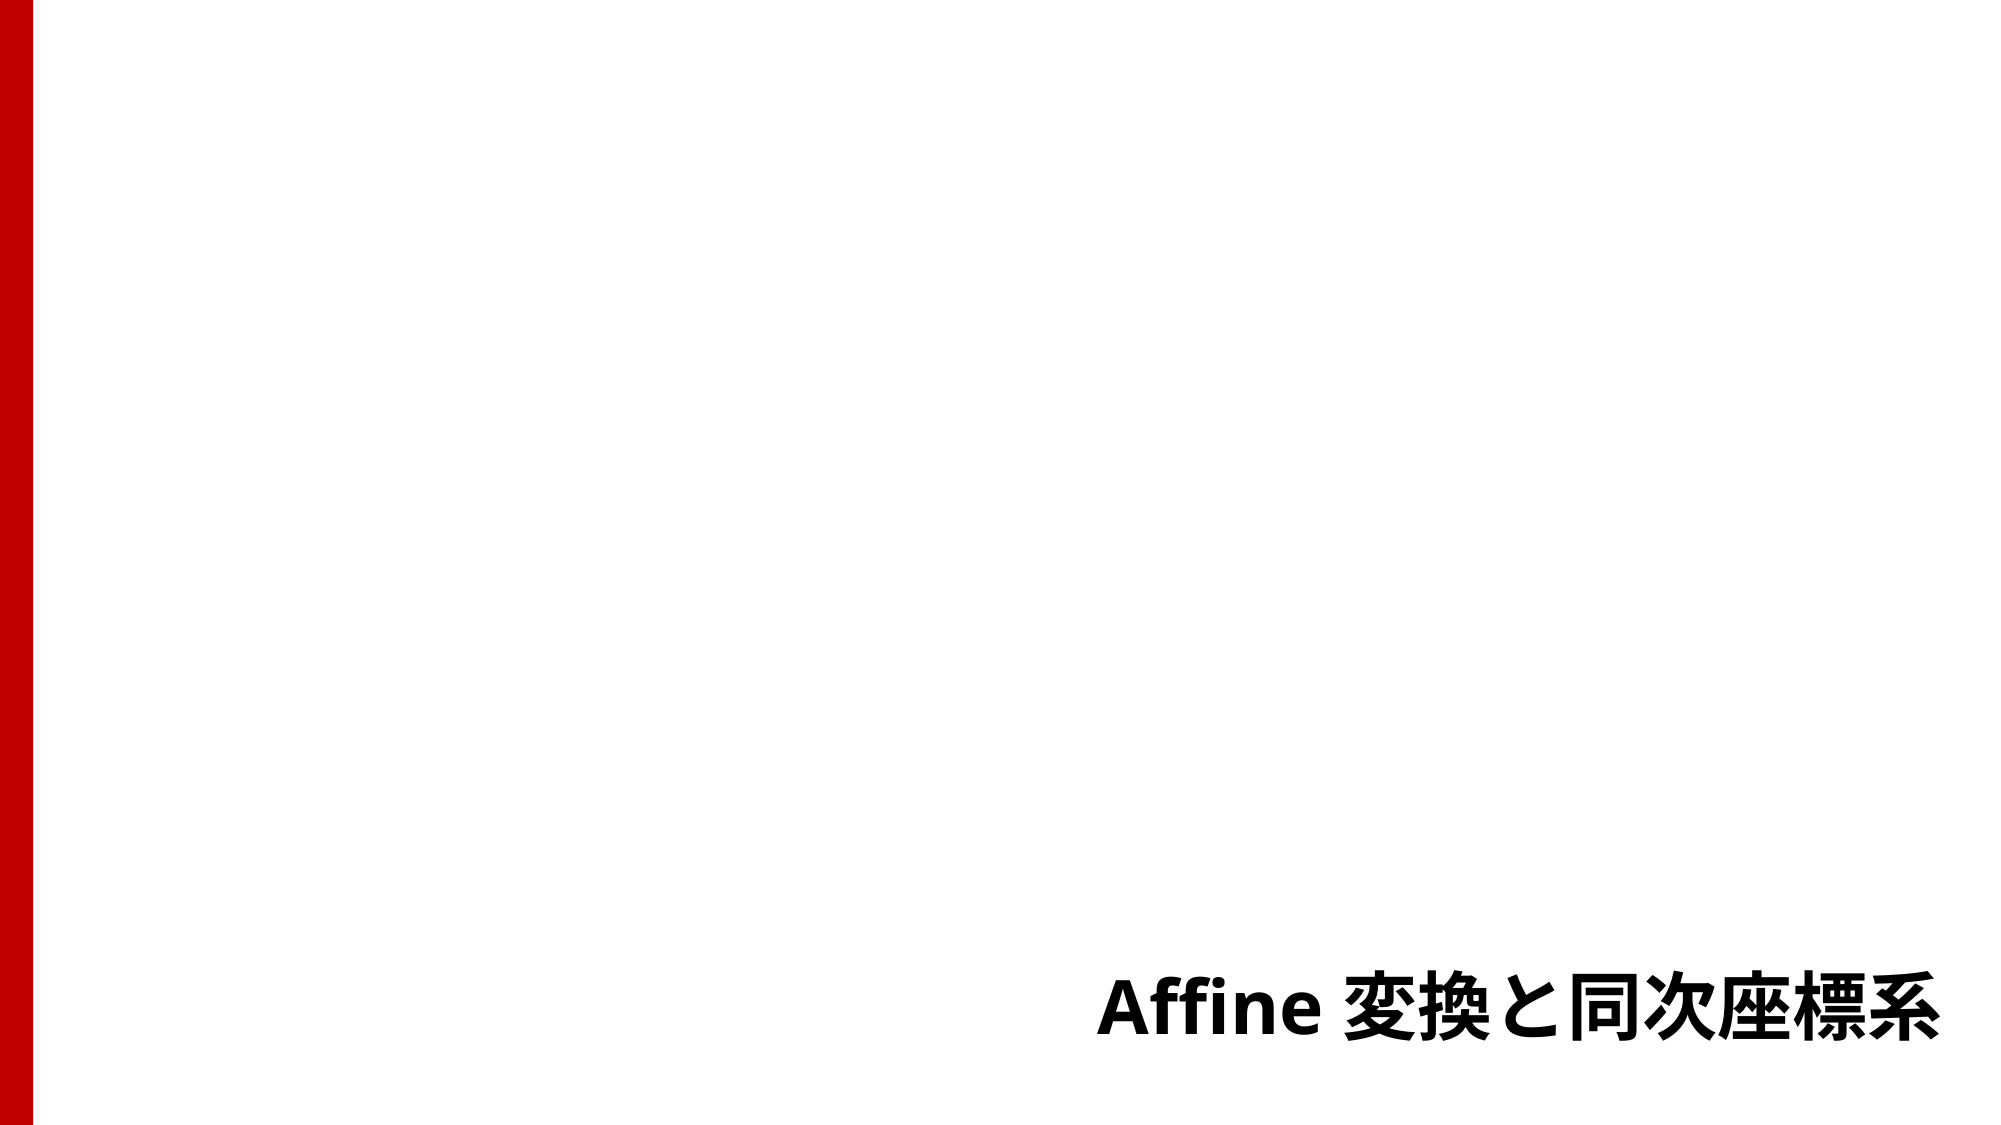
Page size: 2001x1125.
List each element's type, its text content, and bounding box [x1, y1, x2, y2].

list Affine変換と同次座標系 [75, 962, 1958, 1076]
